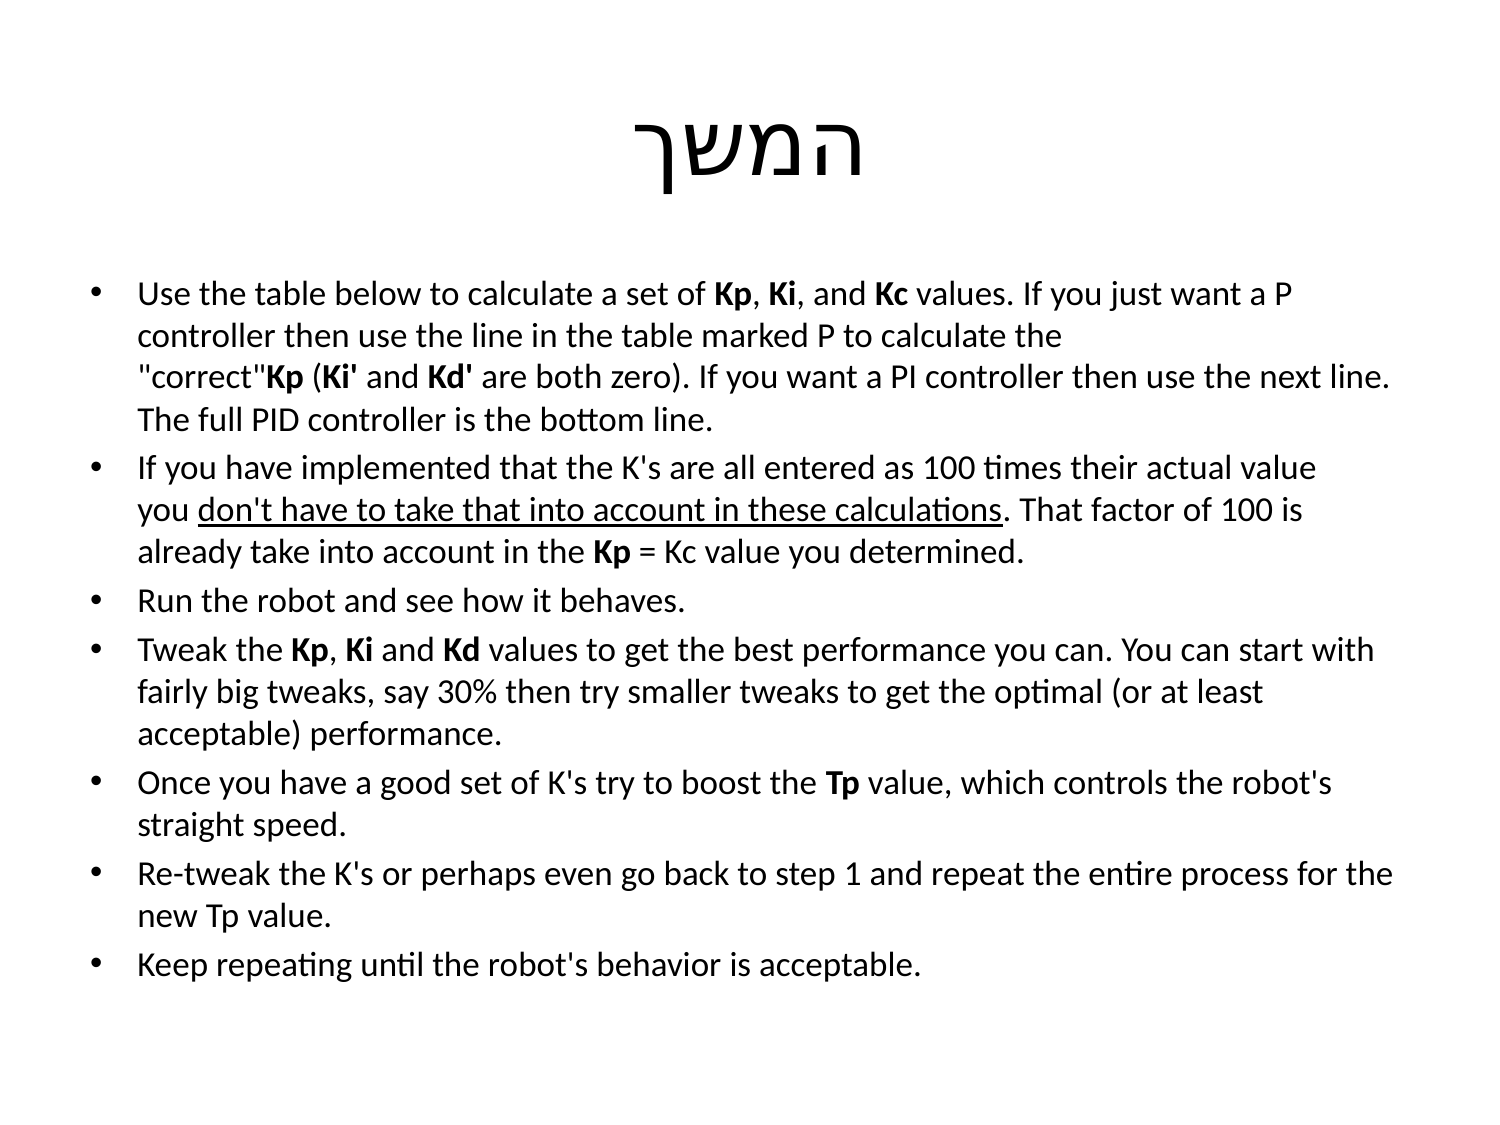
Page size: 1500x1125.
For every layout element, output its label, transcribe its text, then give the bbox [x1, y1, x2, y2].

title המשך [75, 45, 1425, 233]
list Use the table below to calculate a set of Kp, Ki, and Kc values. If you just want a P controller then use the line in the table marked P to calculate the "correct"Kp (Ki' and Kd' are both zero). If you want a PI controller then use the next line. The full PID controller is the bottom line. If you have implemented that the K's are all entered as 100 times their actual value you don't have to take that into account in these calculations. That factor of 100 is already take into account in the Kp = Kc value you determined. Run the robot and see how it behaves. Tweak the Kp, Ki and Kd values to get the best performance you can. You can start with fairly big tweaks, say 30% then try smaller tweaks to get the optimal (or at least acceptable) performance. Once you have a good set of K's try to boost the Tp value, which controls the robot's straight speed. Re-tweak the K's or perhaps even go back to step 1 and repeat the entire process for the new Tp value. Keep repeating until the robot's behavior is acceptable. [75, 262, 1425, 1005]
